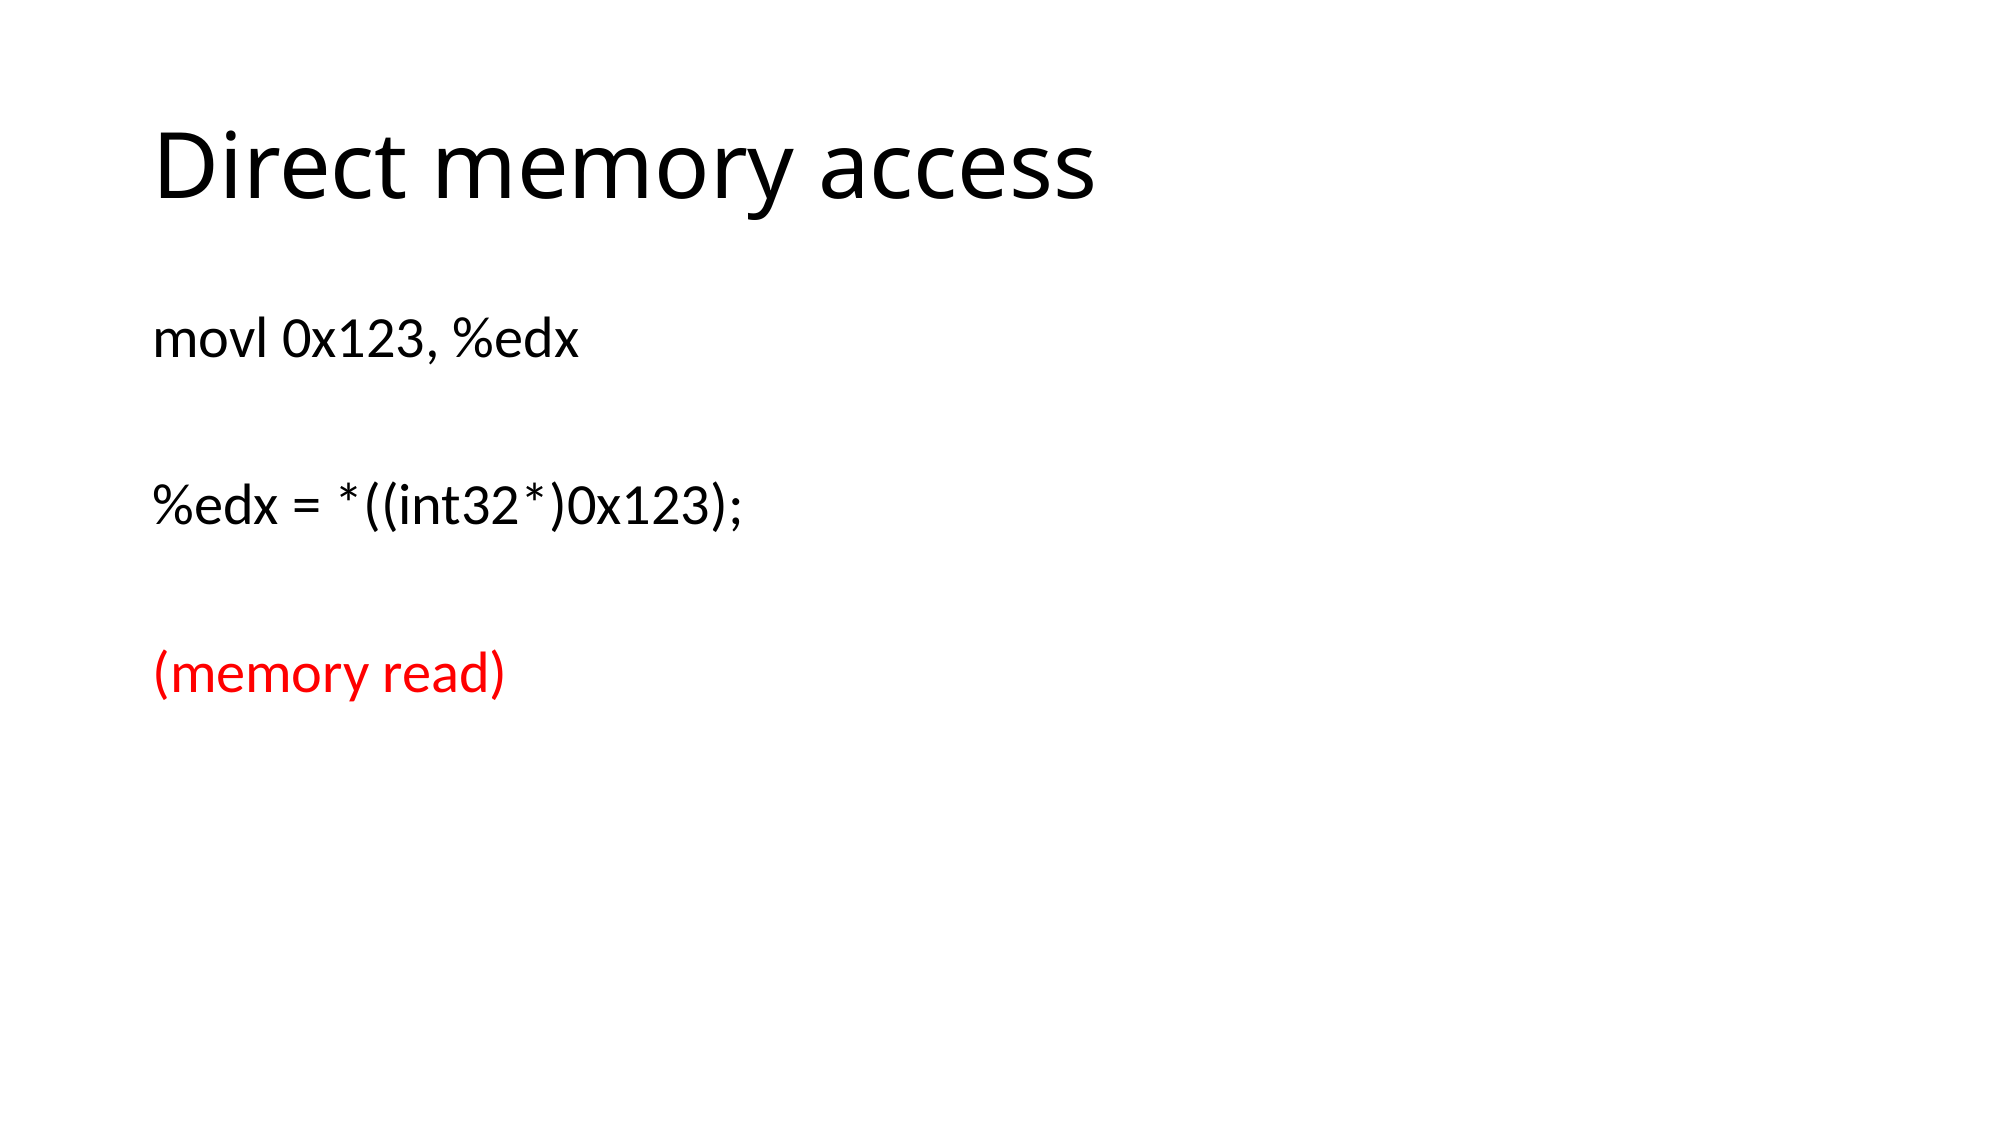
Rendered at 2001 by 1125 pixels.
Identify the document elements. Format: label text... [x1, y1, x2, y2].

title Direct memory access [137, 59, 1863, 278]
list movl 0x123, %edx %edx = *((int32*)0x123); (memory read) [137, 299, 1863, 1014]
